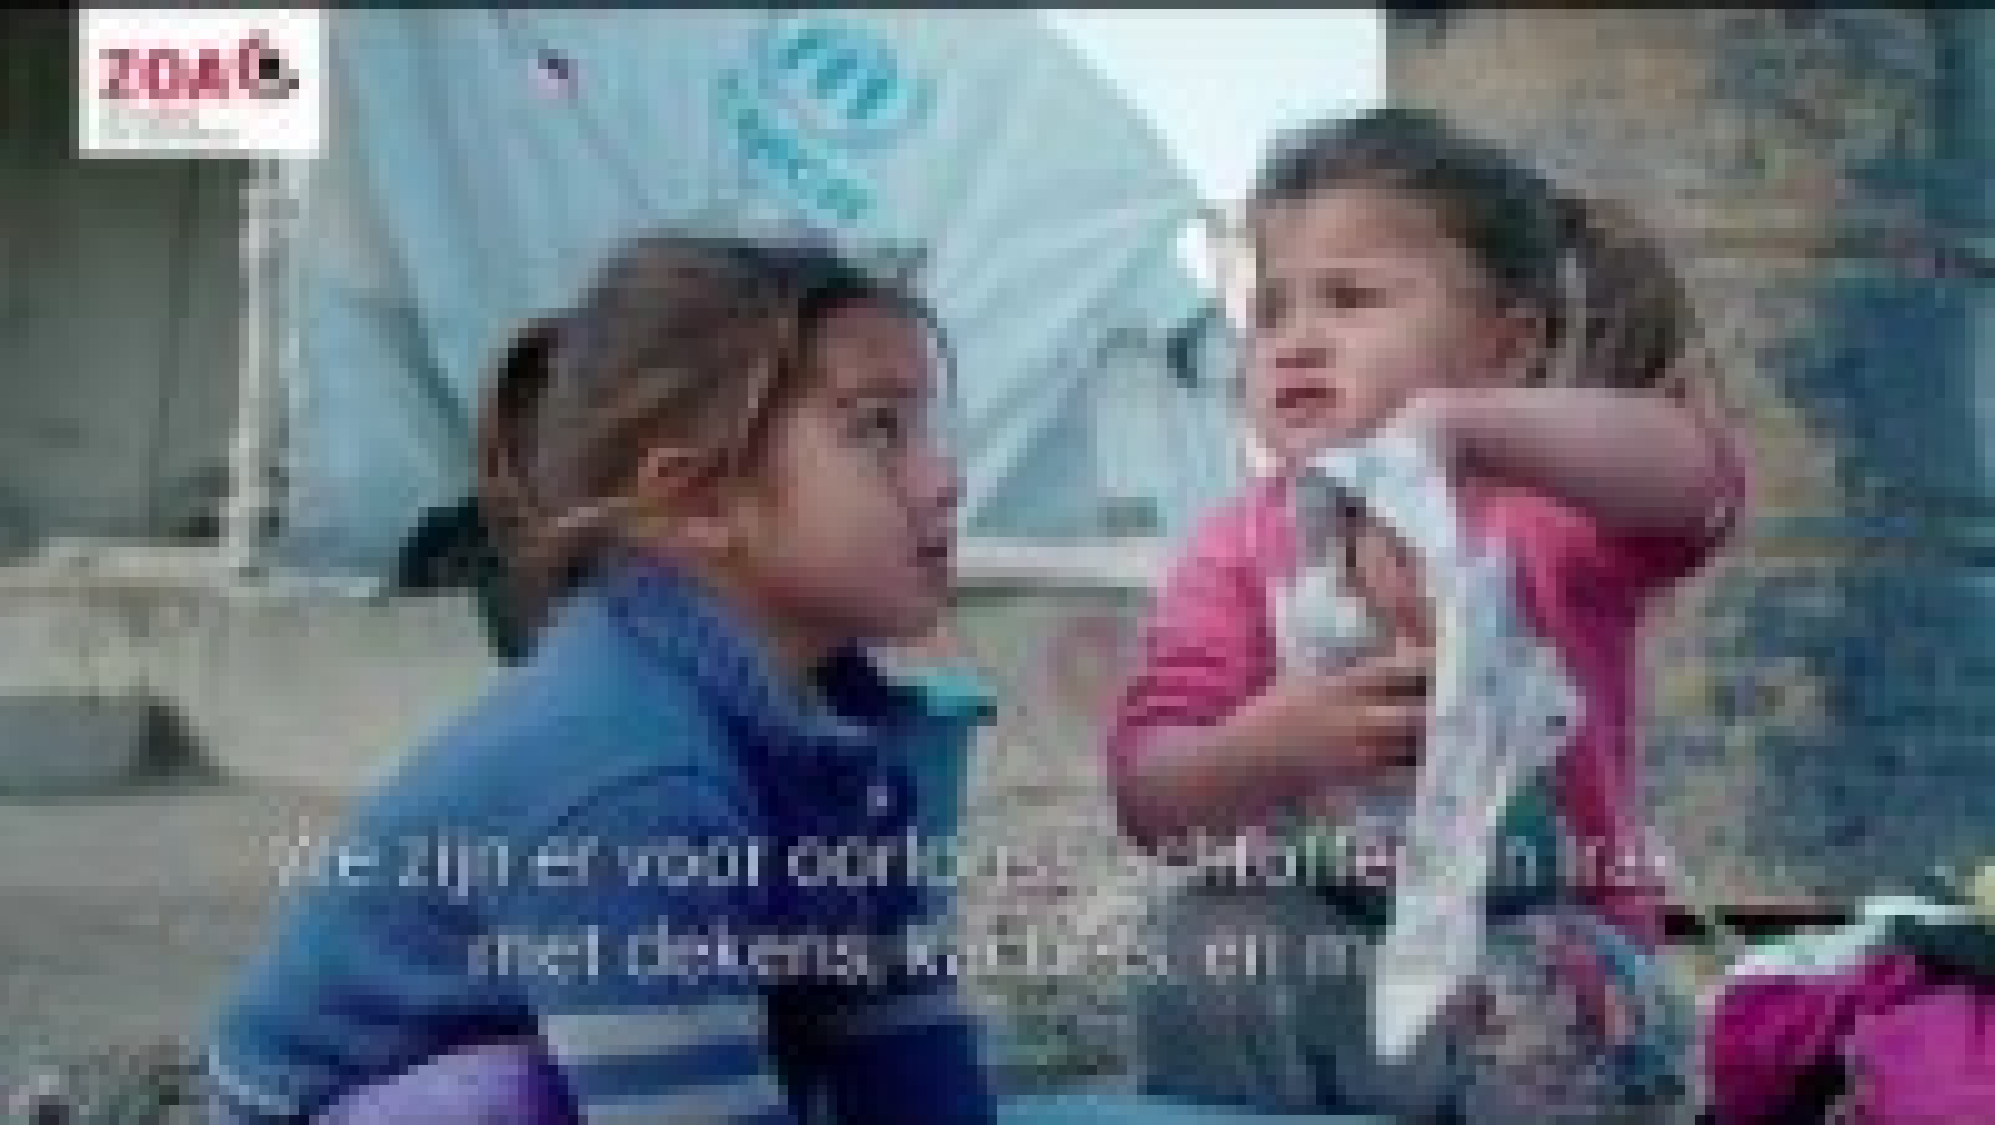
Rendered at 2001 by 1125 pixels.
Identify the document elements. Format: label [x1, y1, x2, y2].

text_box [0, 0, 1996, 1125]
